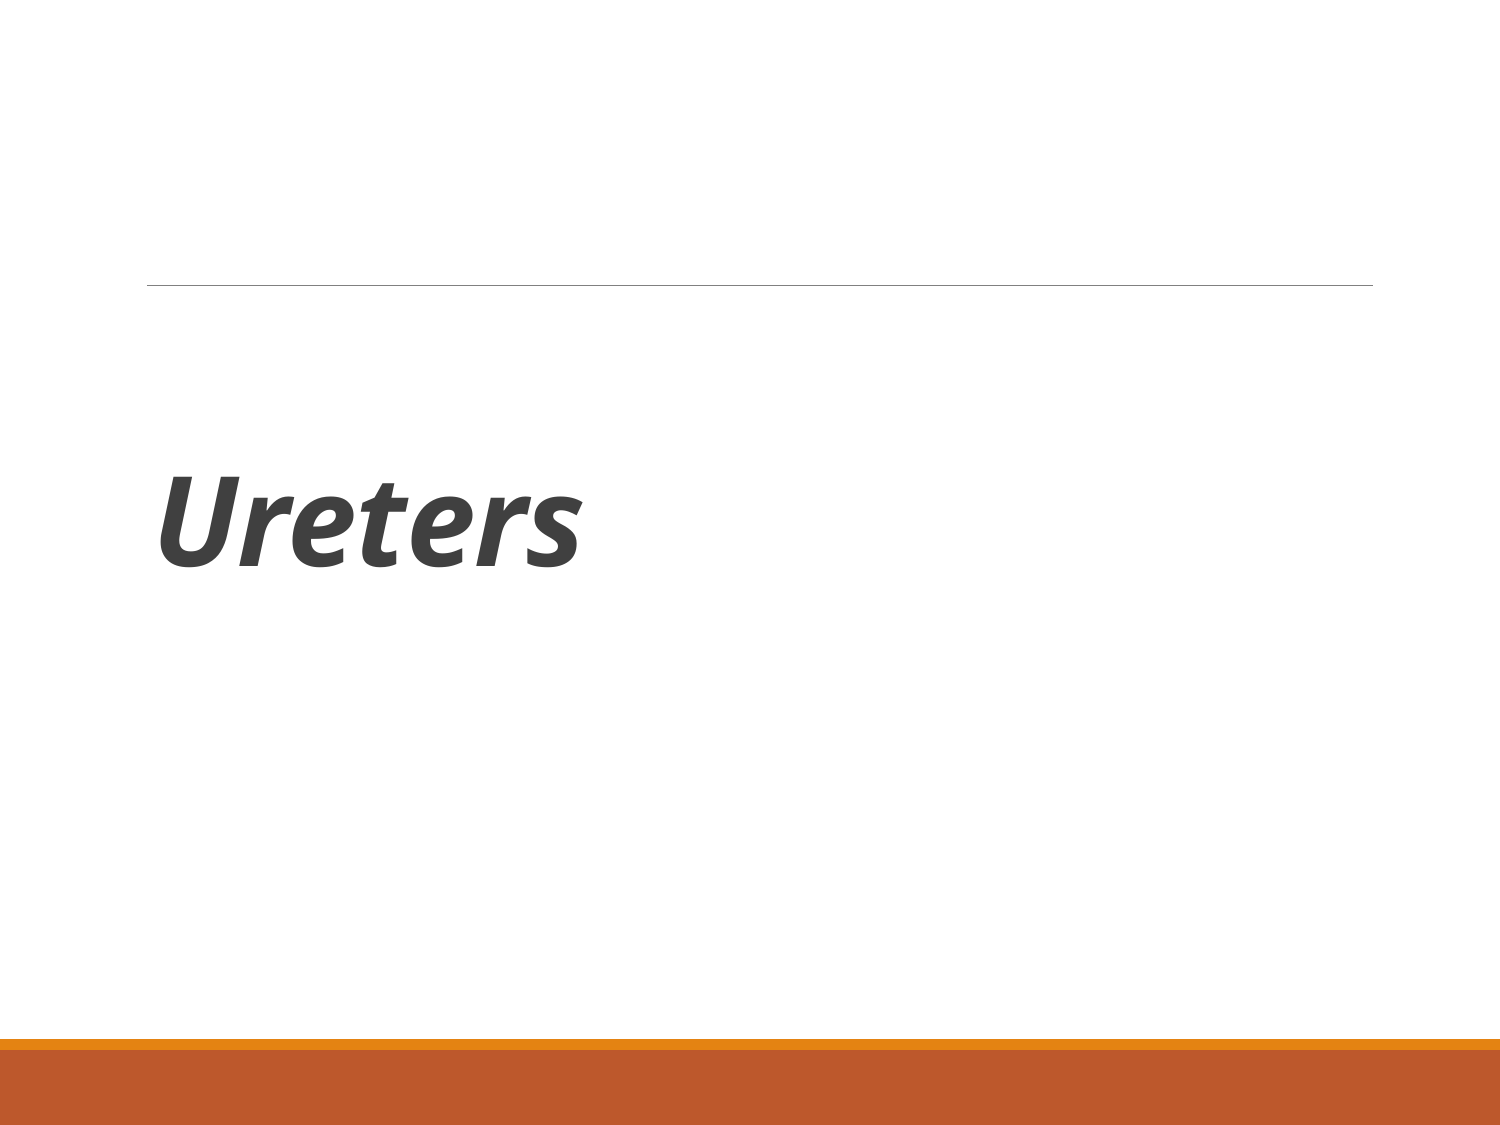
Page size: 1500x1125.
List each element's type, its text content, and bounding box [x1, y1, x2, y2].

title Ureters [137, 412, 1488, 600]
